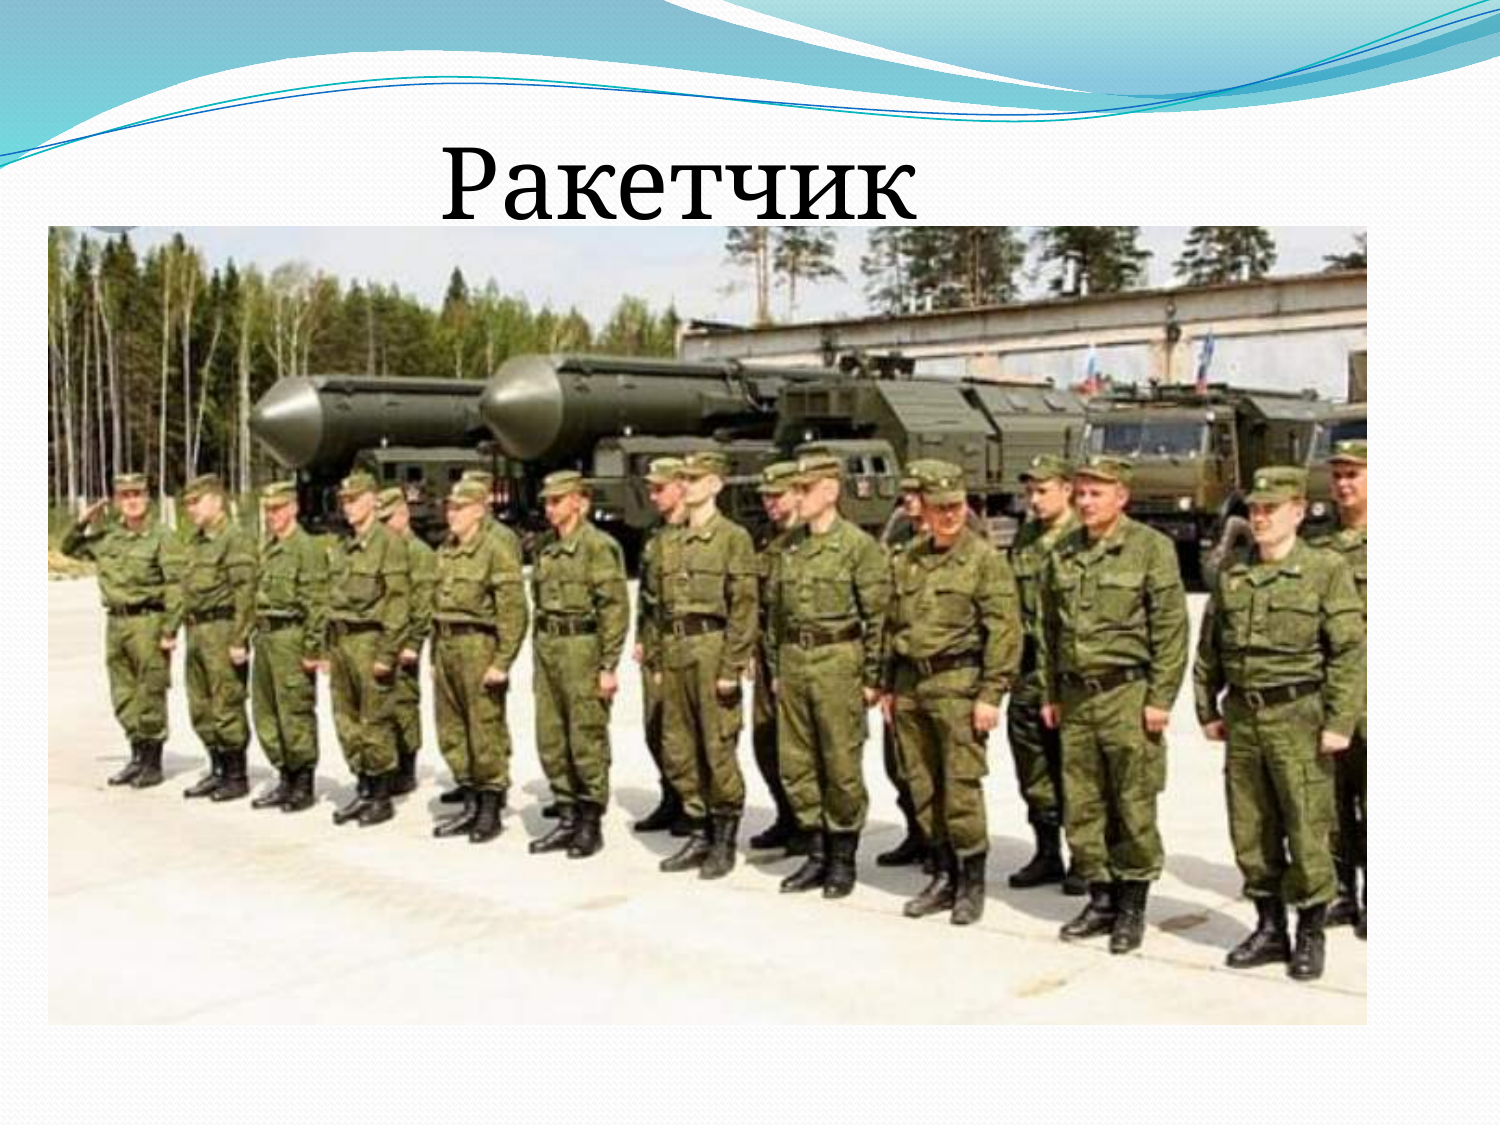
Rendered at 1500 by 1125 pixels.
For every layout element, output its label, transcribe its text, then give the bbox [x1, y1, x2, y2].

picture [48, 226, 1367, 1026]
text_box Ракетчики [424, 112, 963, 225]
